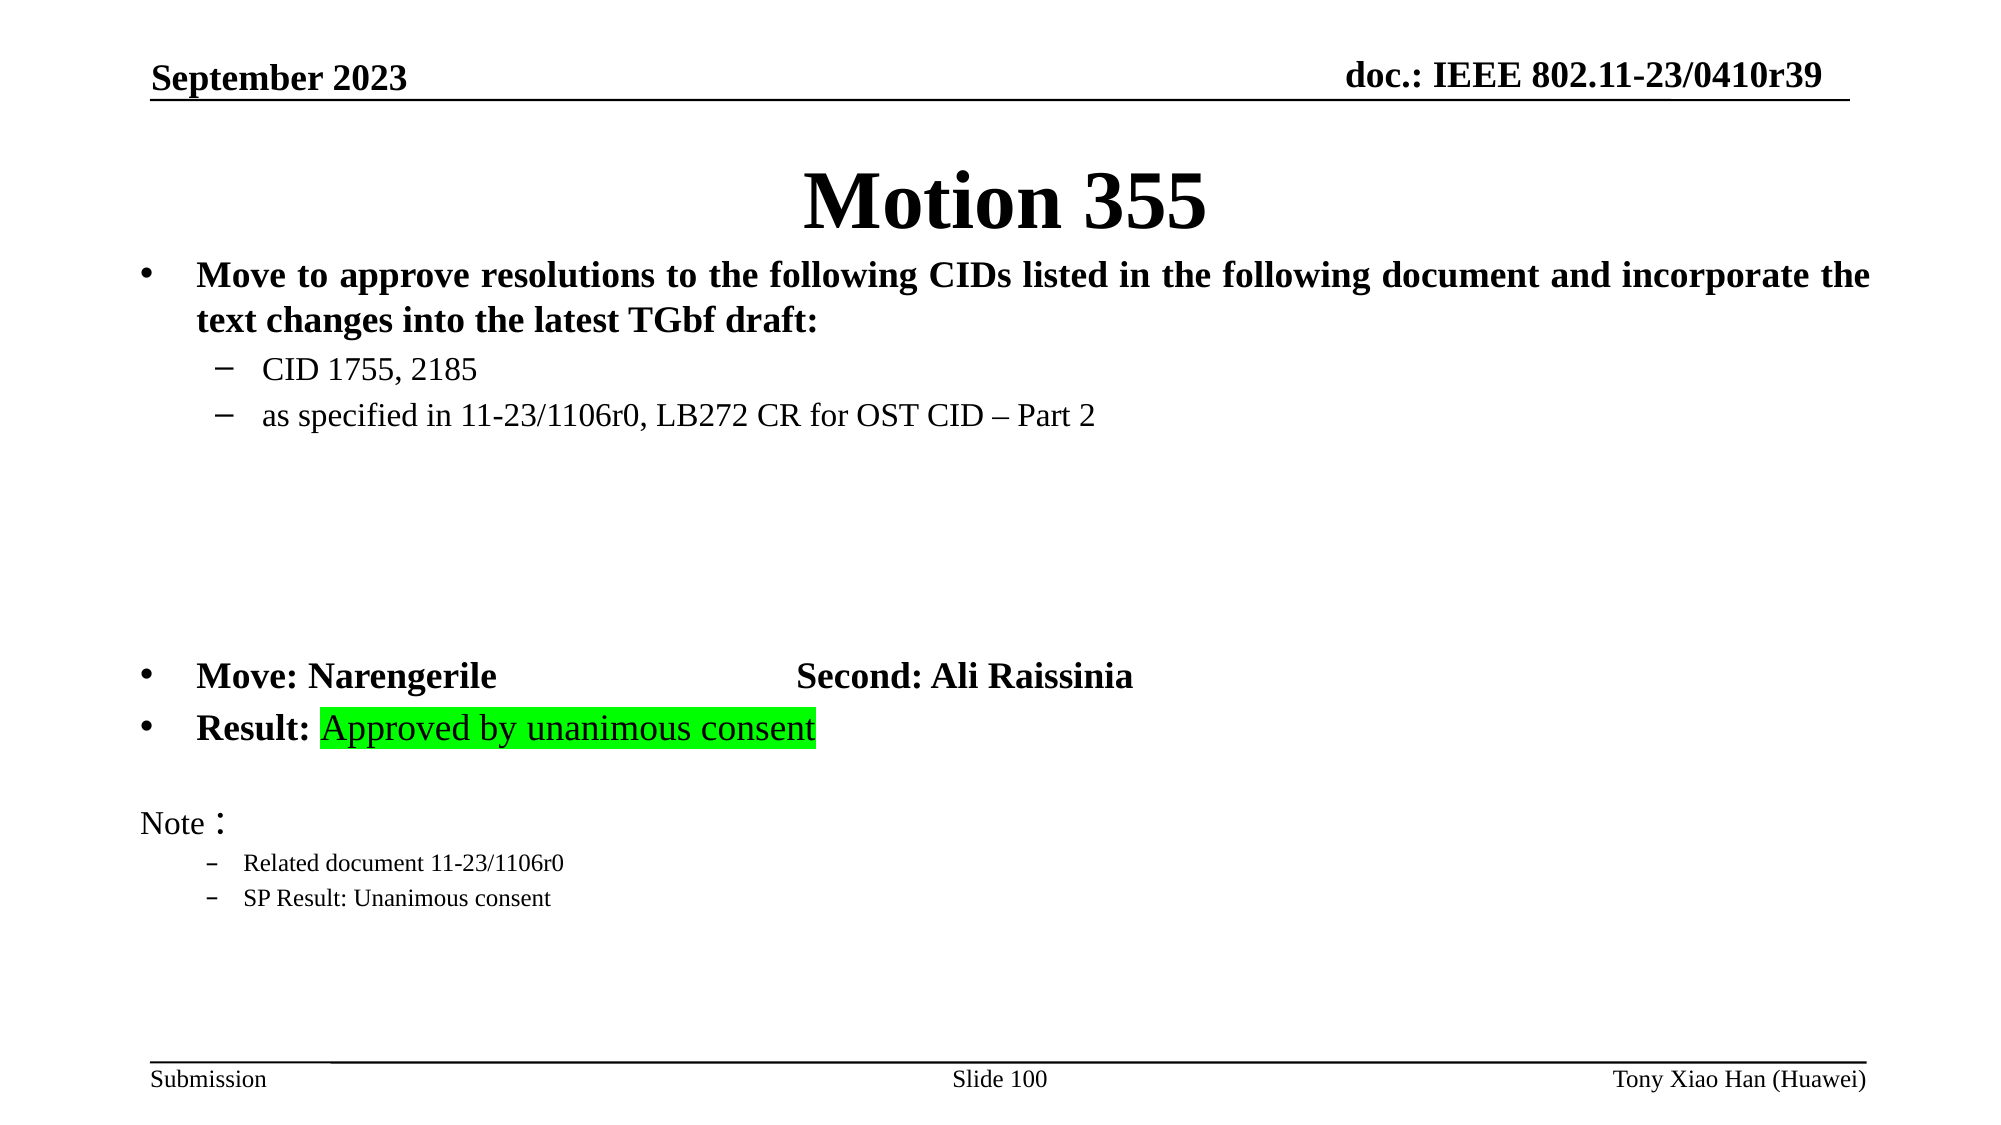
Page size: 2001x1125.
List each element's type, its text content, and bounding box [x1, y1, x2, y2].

text_box Motion 355 [368, 137, 1644, 212]
text_box Move to approve resolutions to the following CIDs listed in the following document and incorporate the text changes into the latest TGbf draft: CID 1755, 2185 as specified in 11-23/1106r0, LB272 CR for OST CID – Part 2 Move: Narengerile Second: Ali Raissinia Result: Approved by unanimous consent Note： Related document 11-23/1106r0 SP Result: Unanimous consent [125, 212, 1888, 900]
